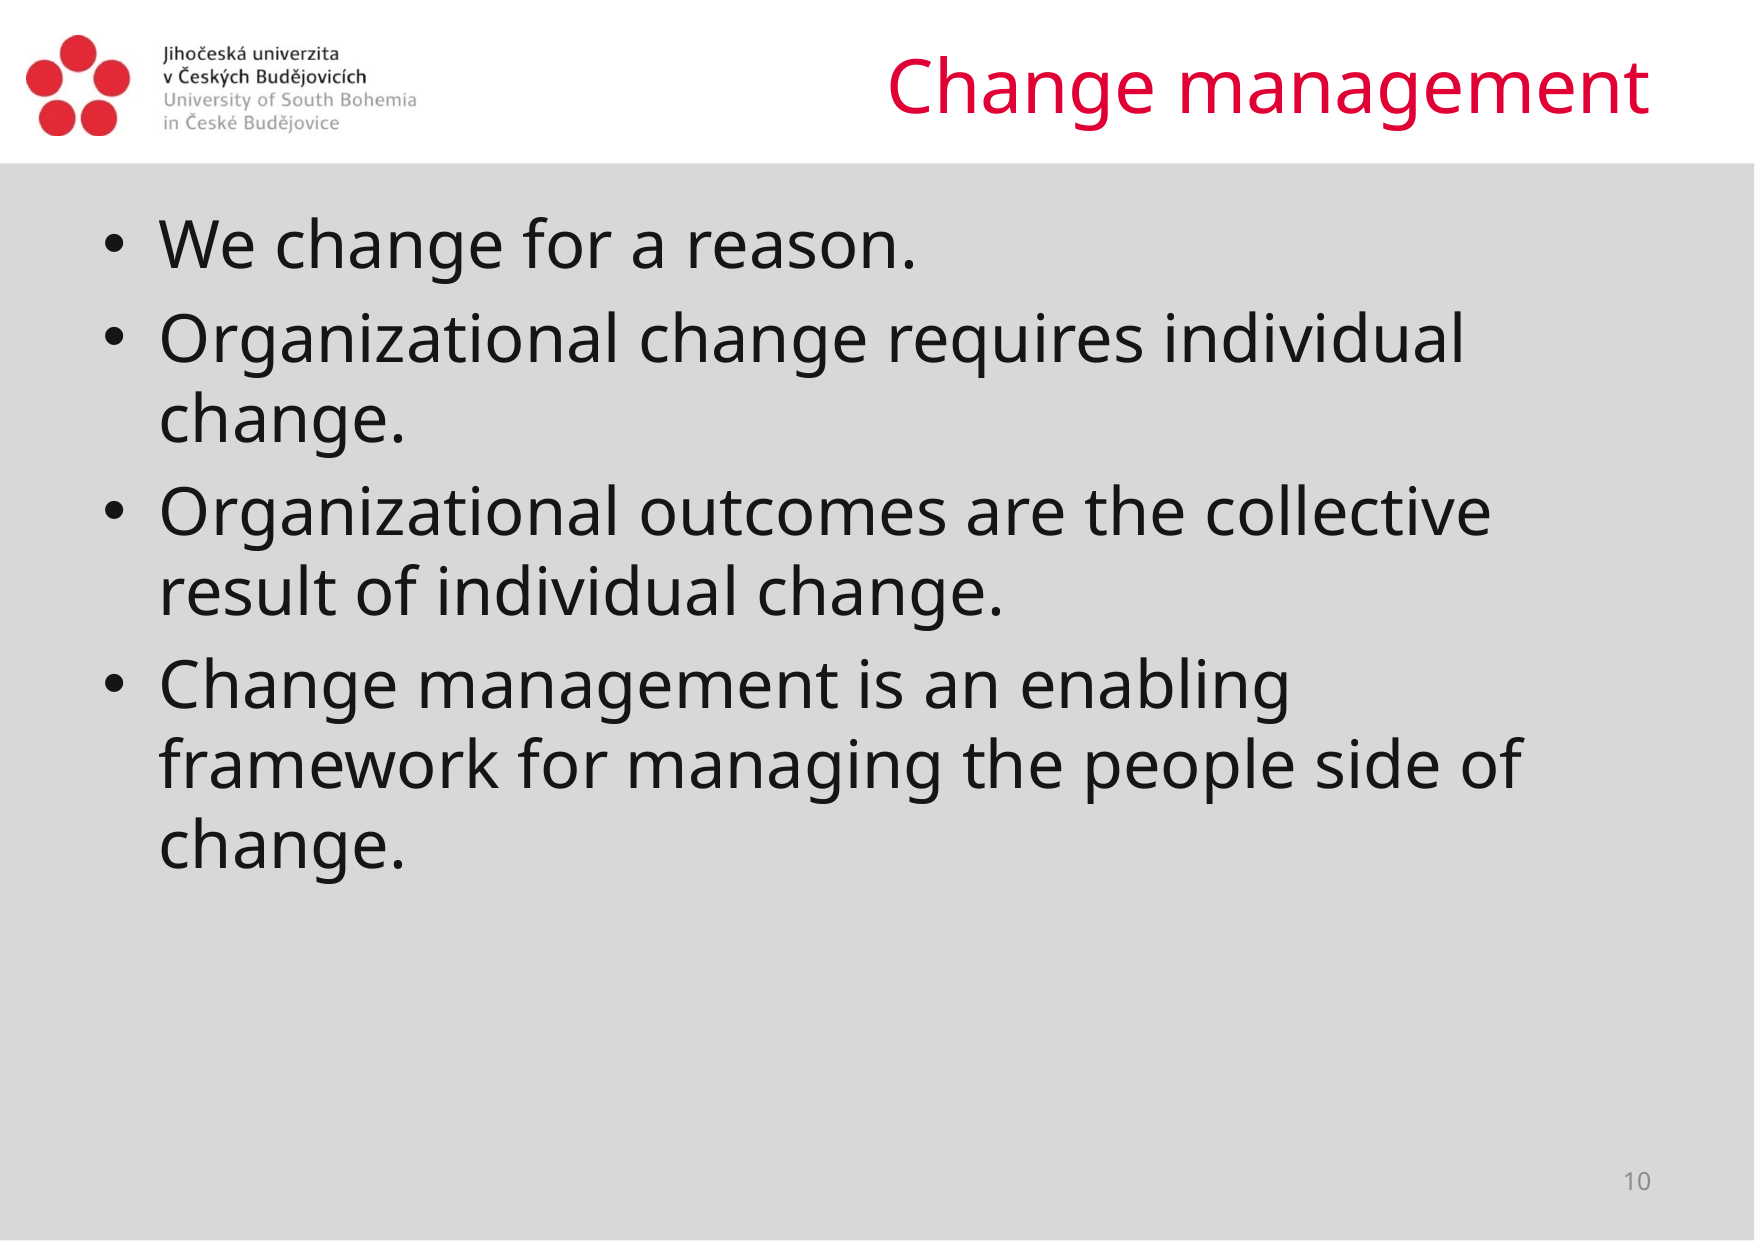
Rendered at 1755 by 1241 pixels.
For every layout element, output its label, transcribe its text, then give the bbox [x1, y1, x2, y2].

slide_number 10 [1257, 1149, 1667, 1216]
list We change for a reason. Organizational change requires individual change. Organizational outcomes are the collective result of individual change. Change management is an enabling framework for managing the people side of change. [87, 194, 1667, 1109]
picture [26, 35, 417, 136]
title Change management [448, 29, 1667, 139]
